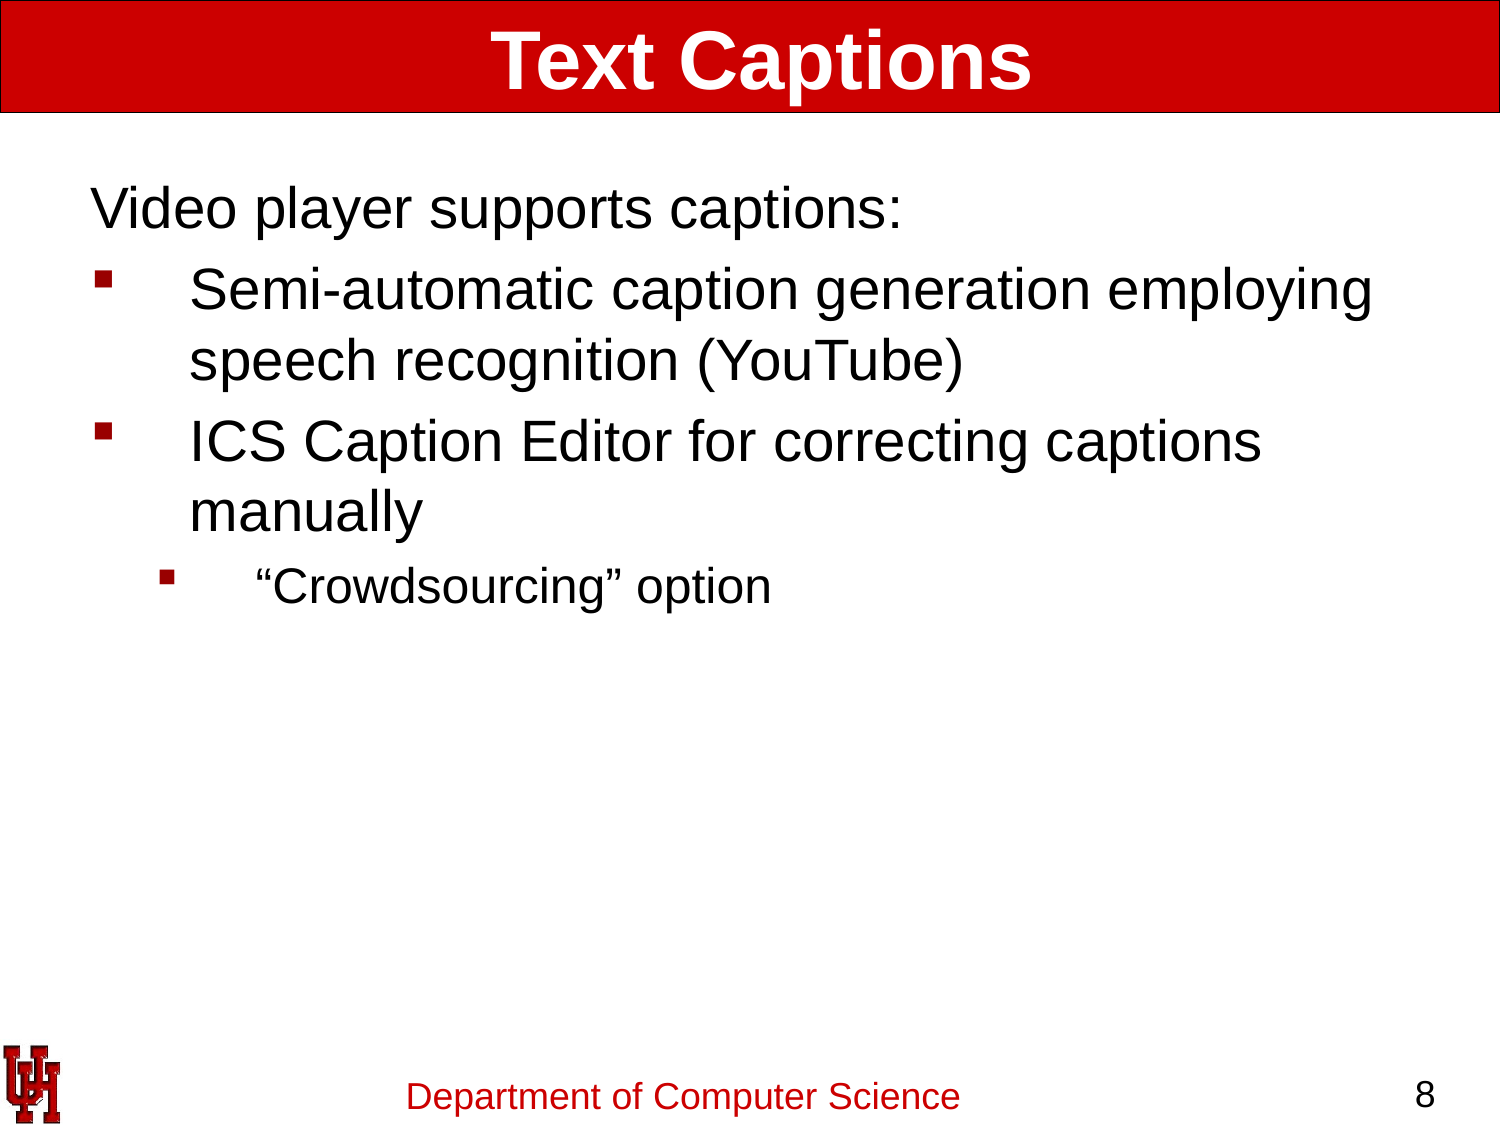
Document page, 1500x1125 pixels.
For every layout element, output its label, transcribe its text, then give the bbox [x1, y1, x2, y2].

picture [0, 1039, 63, 1125]
title Text Captions [87, 0, 1438, 113]
list Video player supports captions: Semi-automatic caption generation employing speech recognition (YouTube) ICS Caption Editor for correcting captions manually “Crowdsourcing” option [74, 162, 1451, 1051]
